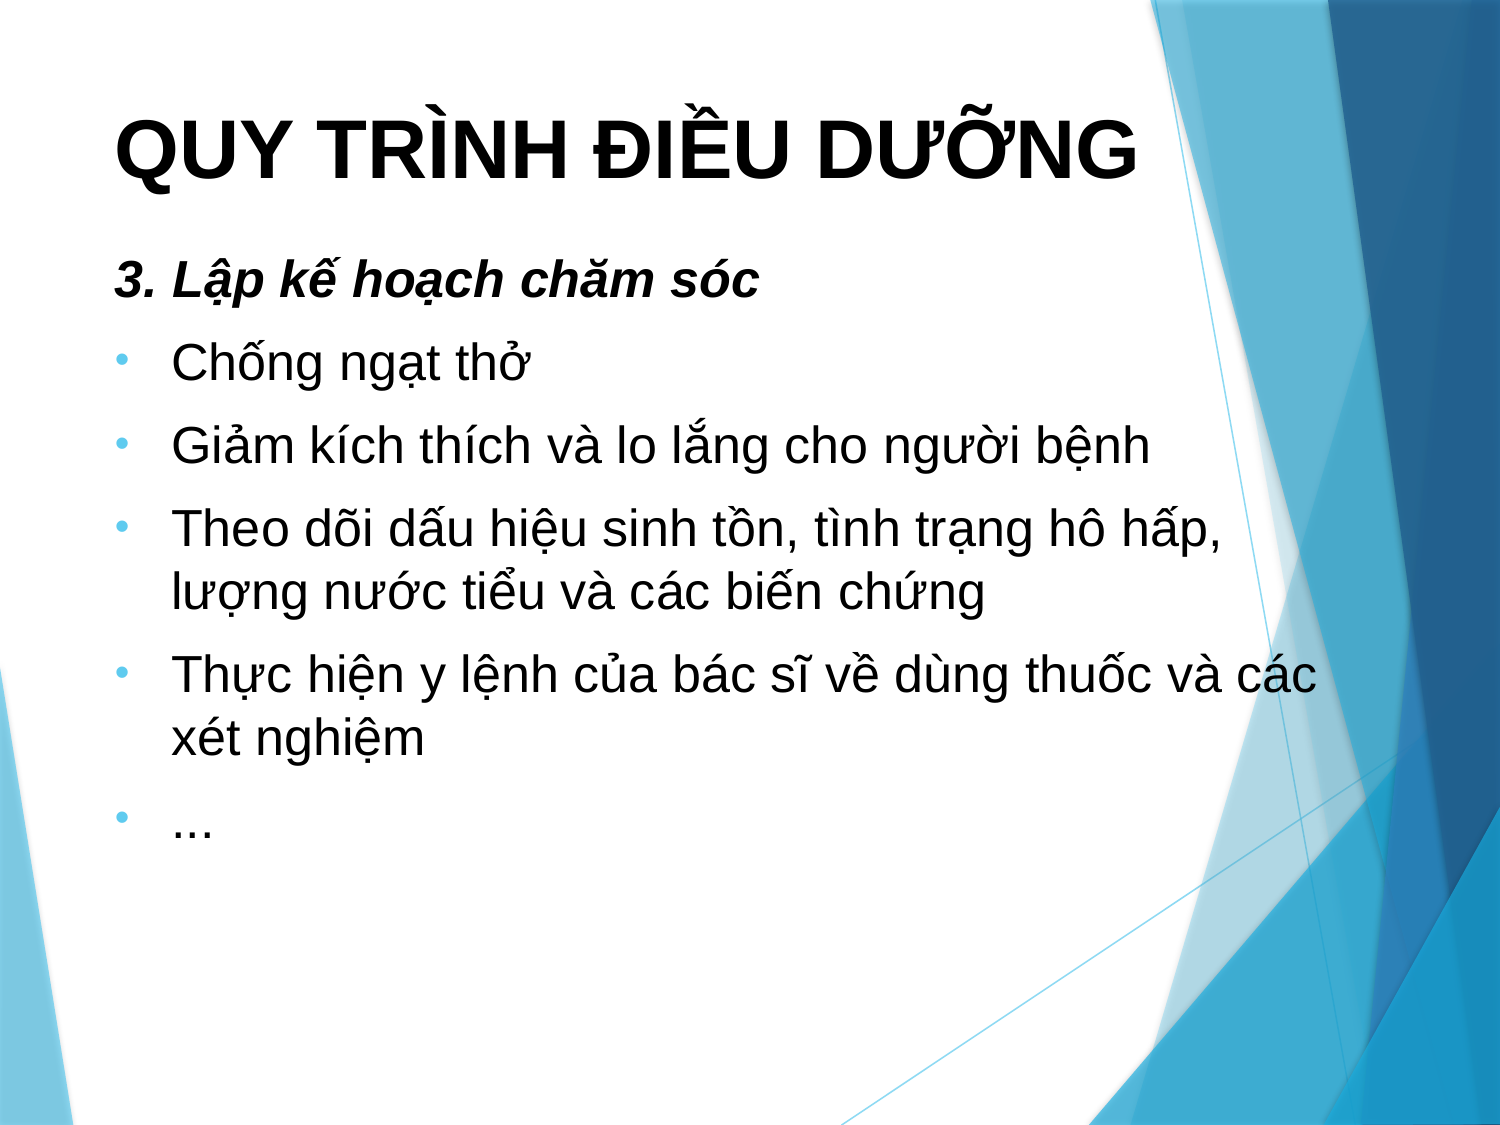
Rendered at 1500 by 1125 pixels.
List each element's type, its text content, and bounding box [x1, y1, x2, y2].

title QUY TRÌNH ĐIỀU DƯỠNG [99, 87, 1338, 238]
list 3. Lập kế hoạch chăm sóc Chống ngạt thở Giảm kích thích và lo lắng cho người bệnh Theo dõi dấu hiệu sinh tồn, tình trạng hô hấp, lượng nước tiểu và các biến chứng Thực hiện y lệnh của bác sĩ về dùng thuốc và các xét nghiệm ... [99, 238, 1338, 992]
